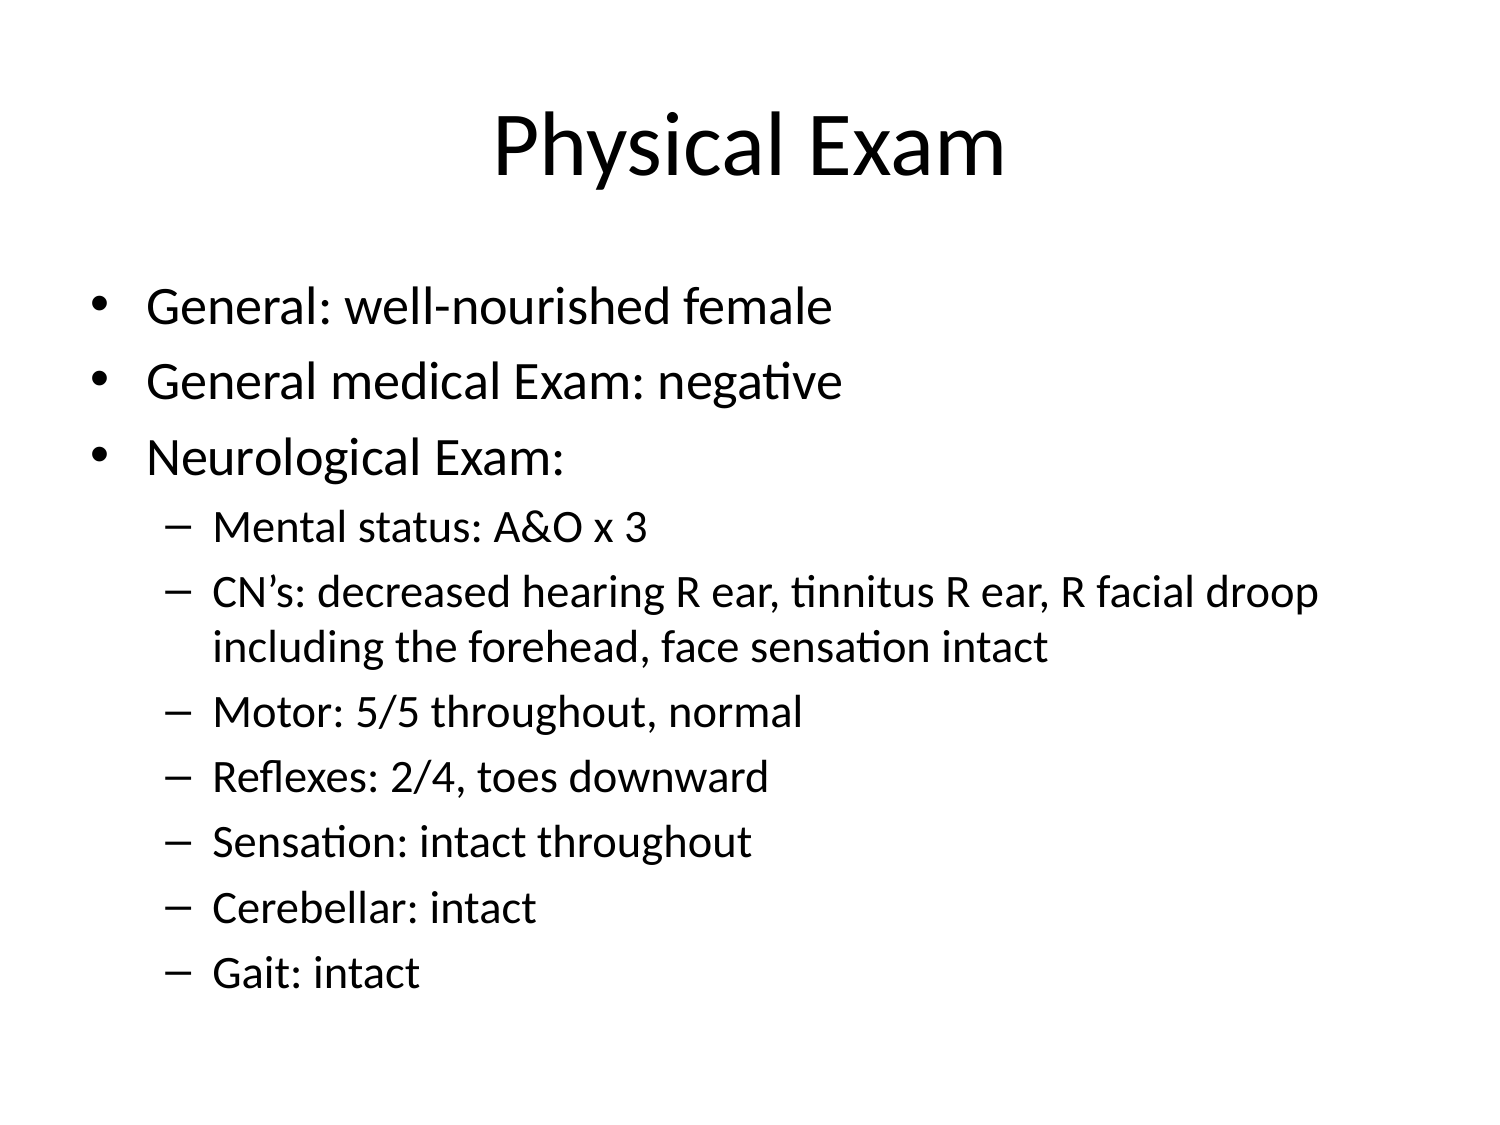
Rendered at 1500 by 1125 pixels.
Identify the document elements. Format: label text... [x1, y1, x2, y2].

title Physical Exam [75, 45, 1425, 233]
list General: well-nourished female General medical Exam: negative Neurological Exam: Mental status: A&O x 3 CN’s: decreased hearing R ear, tinnitus R ear, R facial droop including the forehead, face sensation intact Motor: 5/5 throughout, normal Reflexes: 2/4, toes downward Sensation: intact throughout Cerebellar: intact Gait: intact [75, 262, 1438, 1005]
